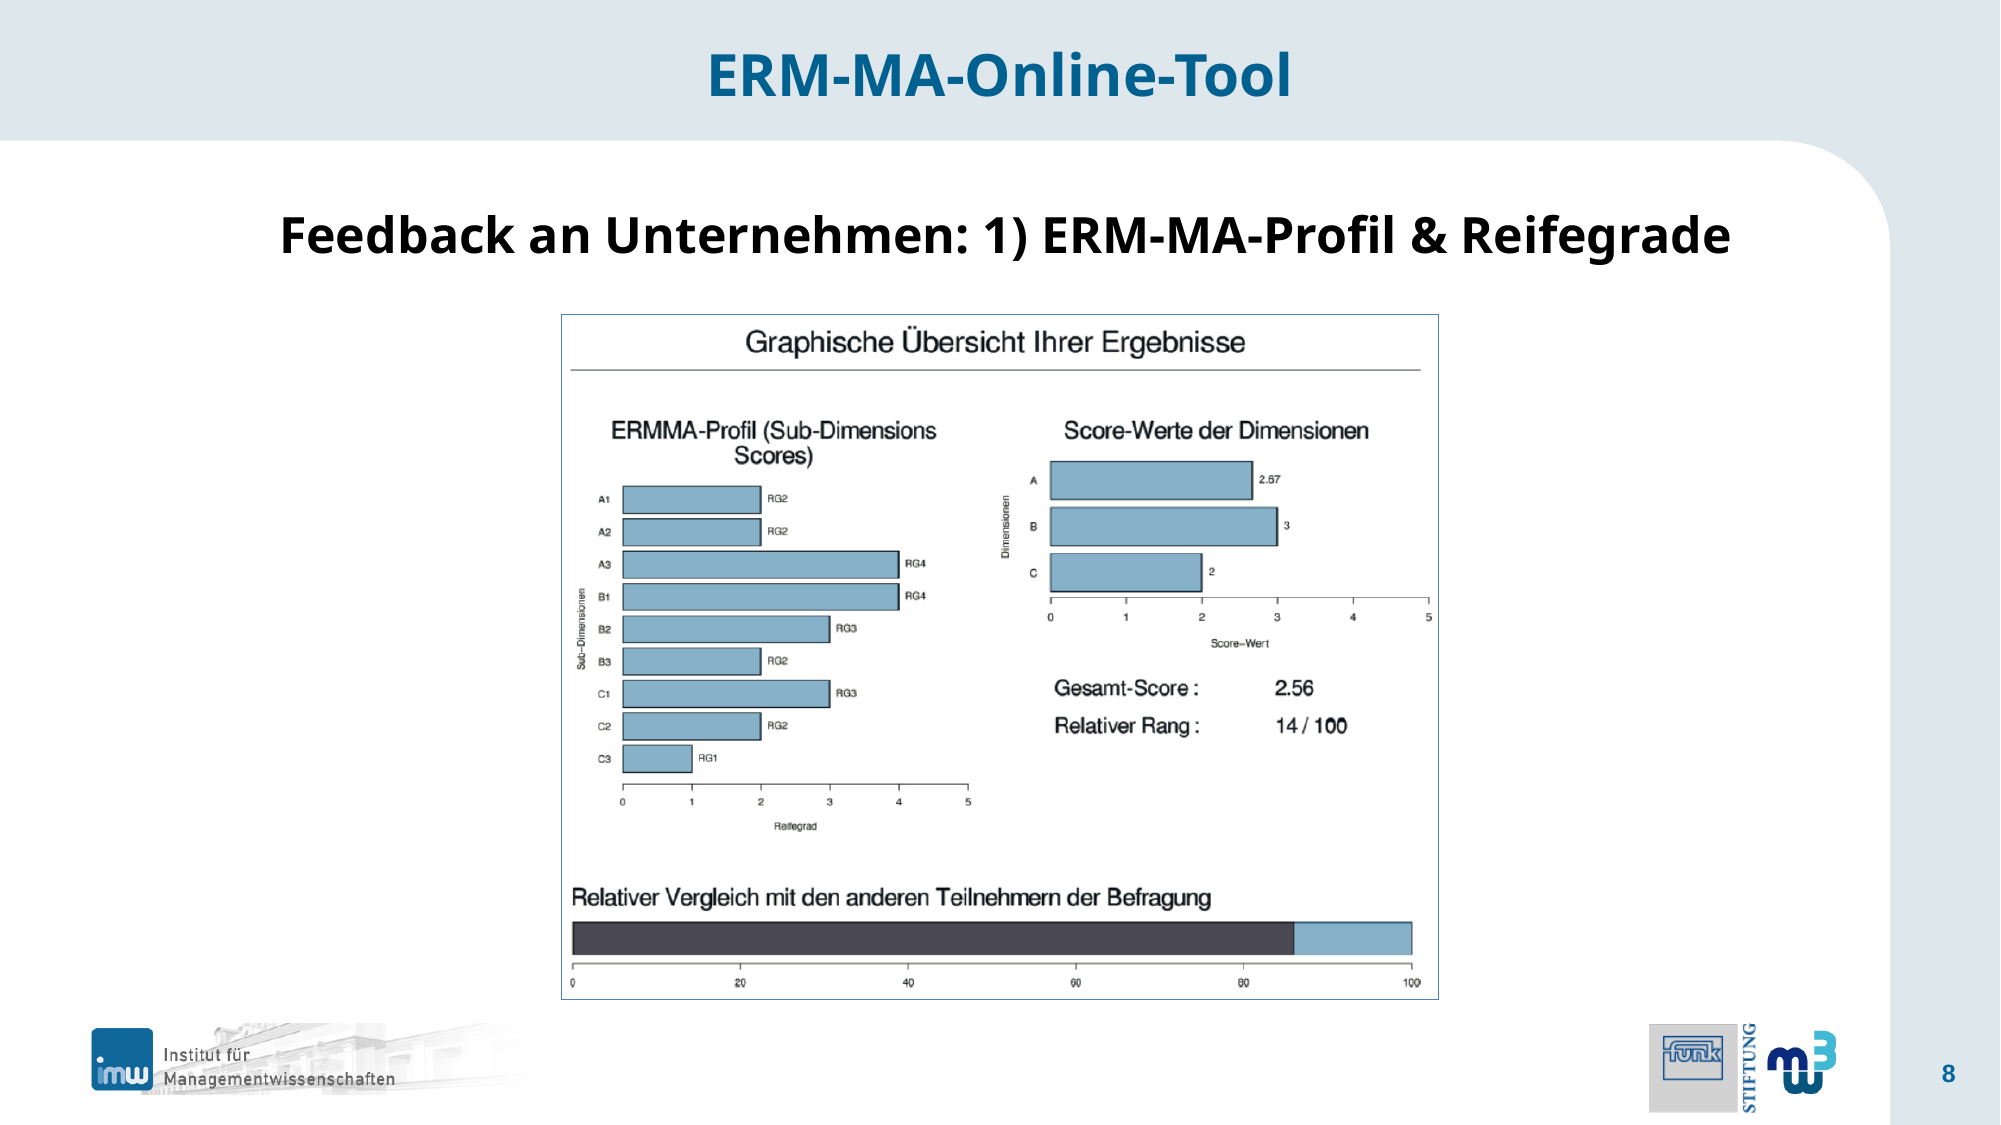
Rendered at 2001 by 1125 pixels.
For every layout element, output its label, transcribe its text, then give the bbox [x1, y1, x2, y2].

picture [1649, 1023, 1756, 1113]
title ERM-MA-Online-Tool [187, 30, 1813, 111]
picture [88, 1023, 538, 1095]
slide_number 8 [1897, 1042, 2000, 1103]
list Feedback an Unternehmen: 1) ERM-MA-Profil & Reifegrade [149, 196, 1863, 268]
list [561, 314, 1439, 1000]
picture [1767, 1030, 1836, 1094]
